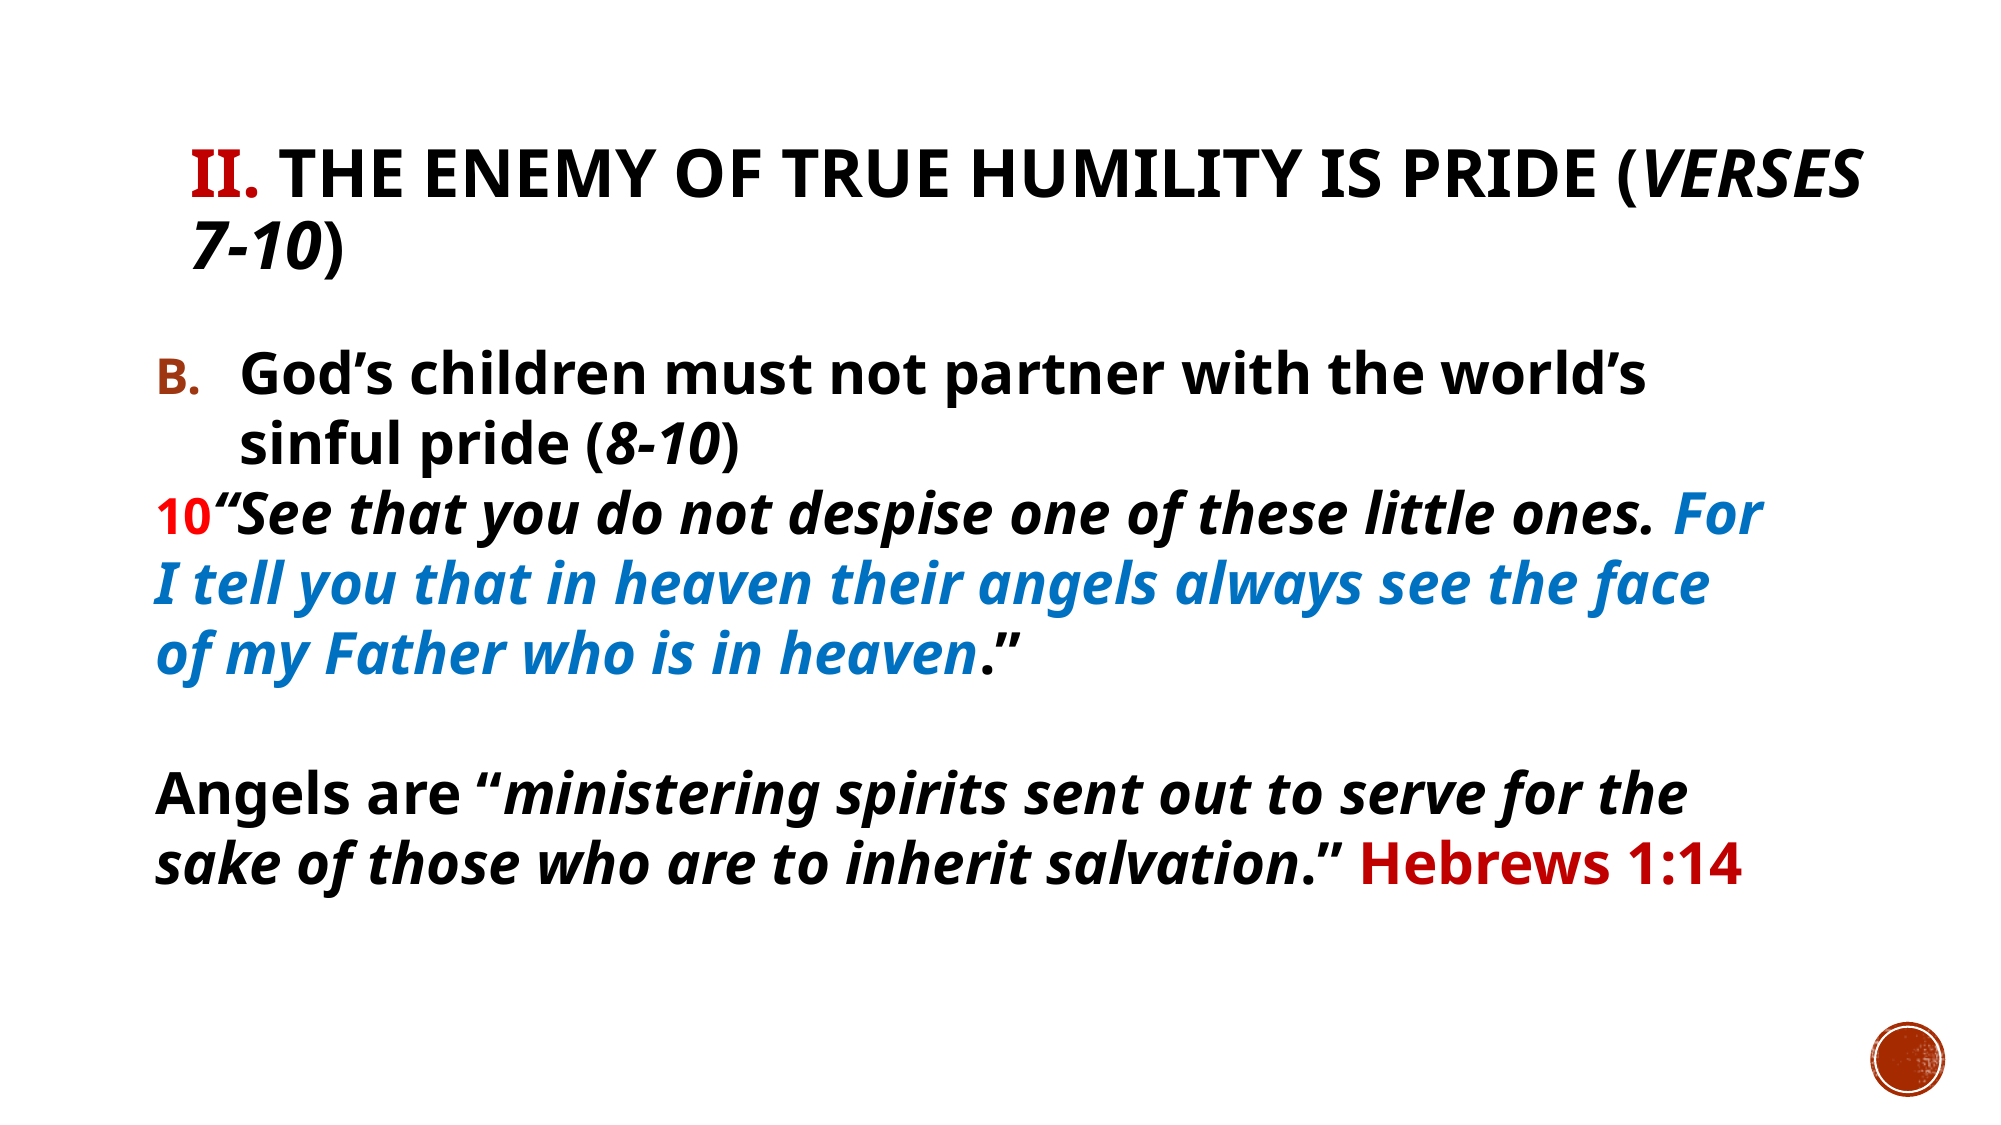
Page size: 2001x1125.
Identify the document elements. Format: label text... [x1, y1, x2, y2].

list God’s children must not partner with the world’s sinful pride (8-10) 10“See that you do not despise one of these little ones. For I tell you that in heaven their angels always see the face of my Father who is in heaven.” Angels are “ministering spirits sent out to serve for the sake of those who are to inherit salvation.” Hebrews 1:14 [140, 328, 1791, 1106]
title II. The enemy of true humility is pride (verses 7-10) [175, 79, 1907, 344]
